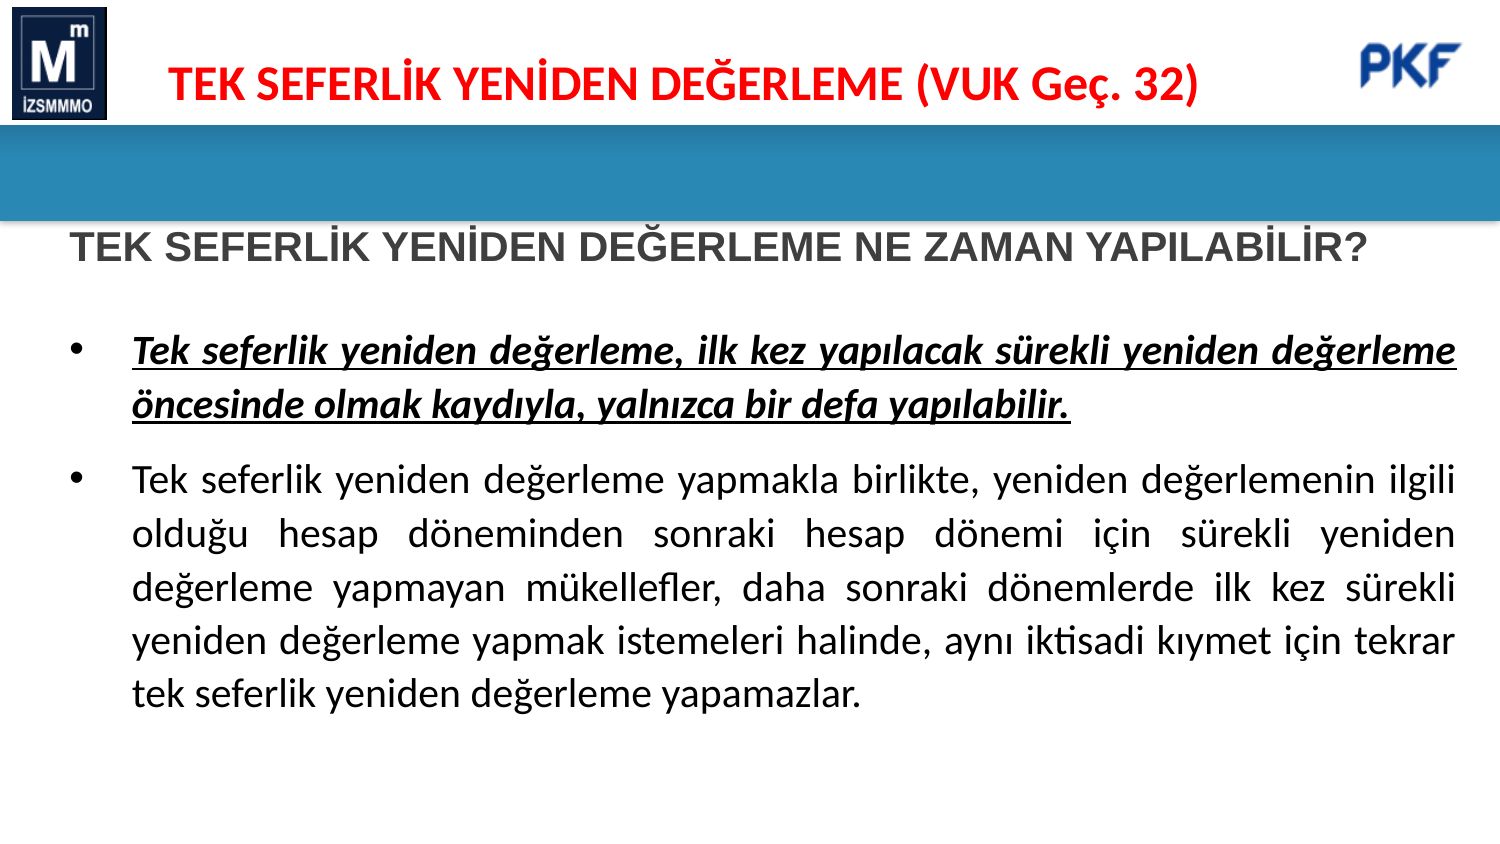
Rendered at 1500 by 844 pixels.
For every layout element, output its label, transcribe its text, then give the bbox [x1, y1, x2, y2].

picture [11, 7, 107, 120]
text_box TEK SEFERLİK YENİDEN DEĞERLEME NE ZAMAN YAPILABİLİR? Tek seferlik yeniden değerleme, ilk kez yapılacak sürekli yeniden değerleme öncesinde olmak kaydıyla, yalnızca bir defa yapılabilir. Tek seferlik yeniden değerleme yapmakla birlikte, yeniden değerlemenin ilgili olduğu hesap döneminden sonraki hesap dönemi için sürekli yeniden değerleme yapmayan mükellefler, daha sonraki dönemlerde ilk kez sürekli yeniden değerleme yapmak istemeleri halinde, aynı iktisadi kıymet için tekrar tek seferlik yeniden değerleme yapamazlar. [54, 212, 1472, 800]
text_box TEK SEFERLİK YENİDEN DEĞERLEME (VUK Geç. 32) [0, 42, 1394, 178]
picture [1358, 38, 1467, 92]
